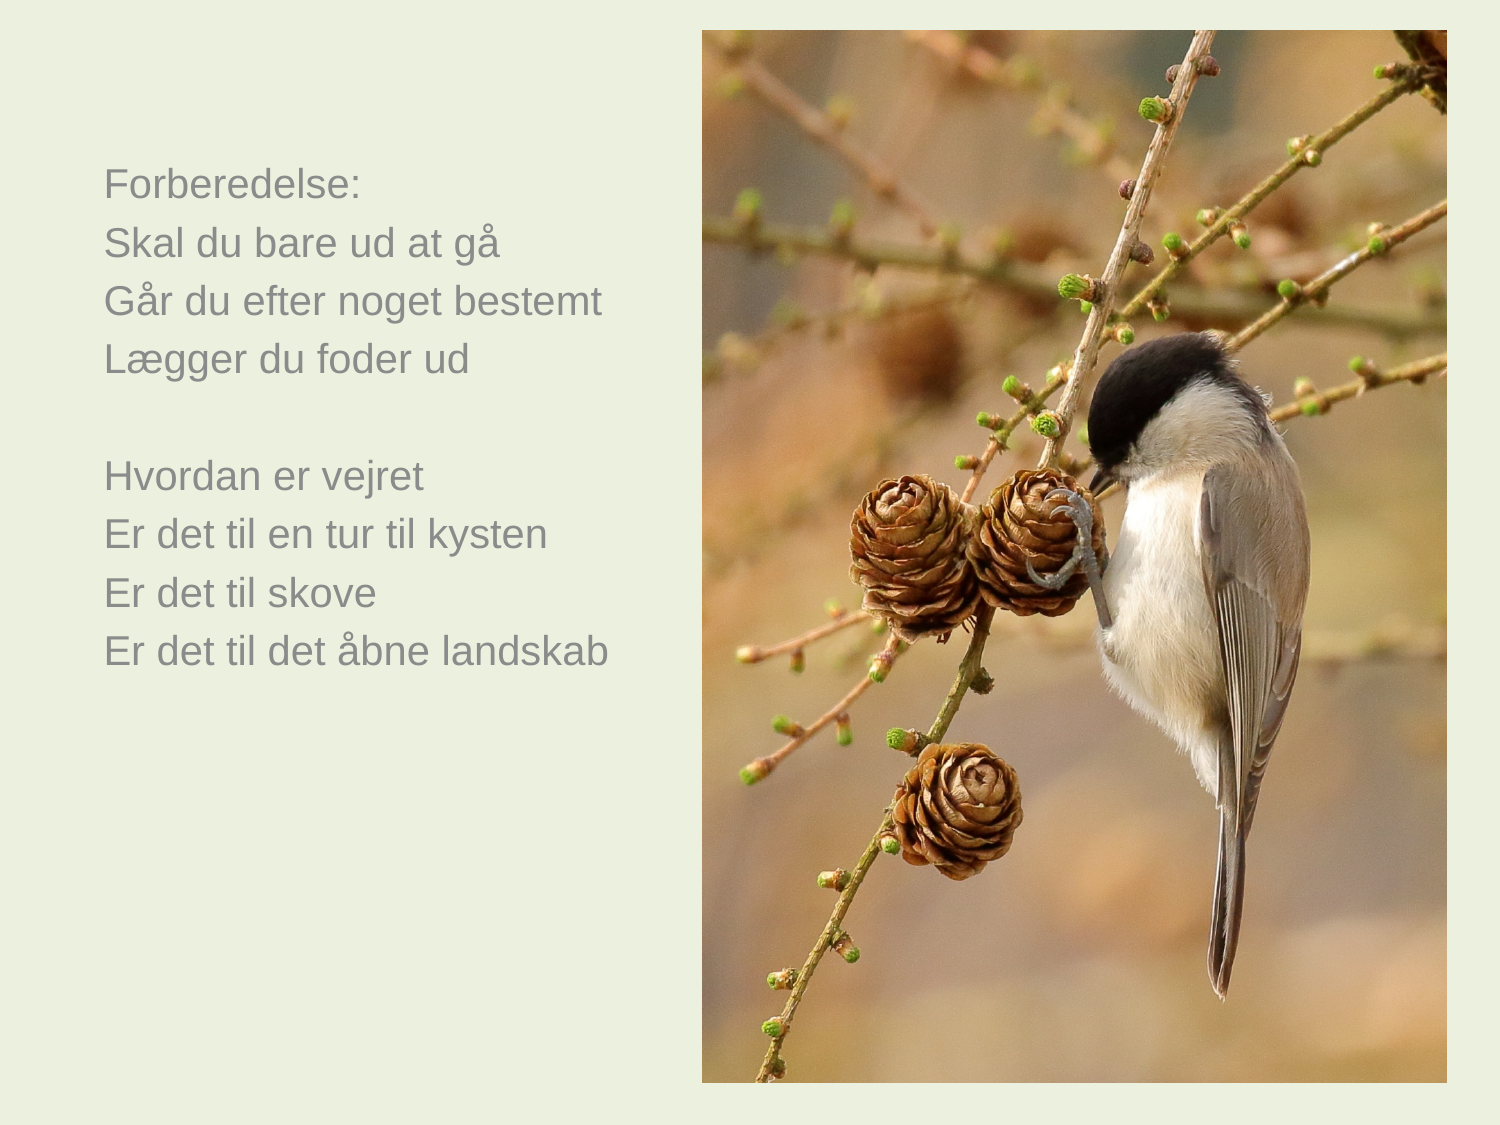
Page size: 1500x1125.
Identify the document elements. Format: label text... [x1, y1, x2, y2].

picture [702, 30, 1448, 1083]
list Forberedelse: Skal du bare ud at gå Går du efter noget bestemt Lægger du foder ud Hvordan er vejret Er det til en tur til kysten Er det til skove Er det til det åbne landskab [88, 113, 656, 740]
